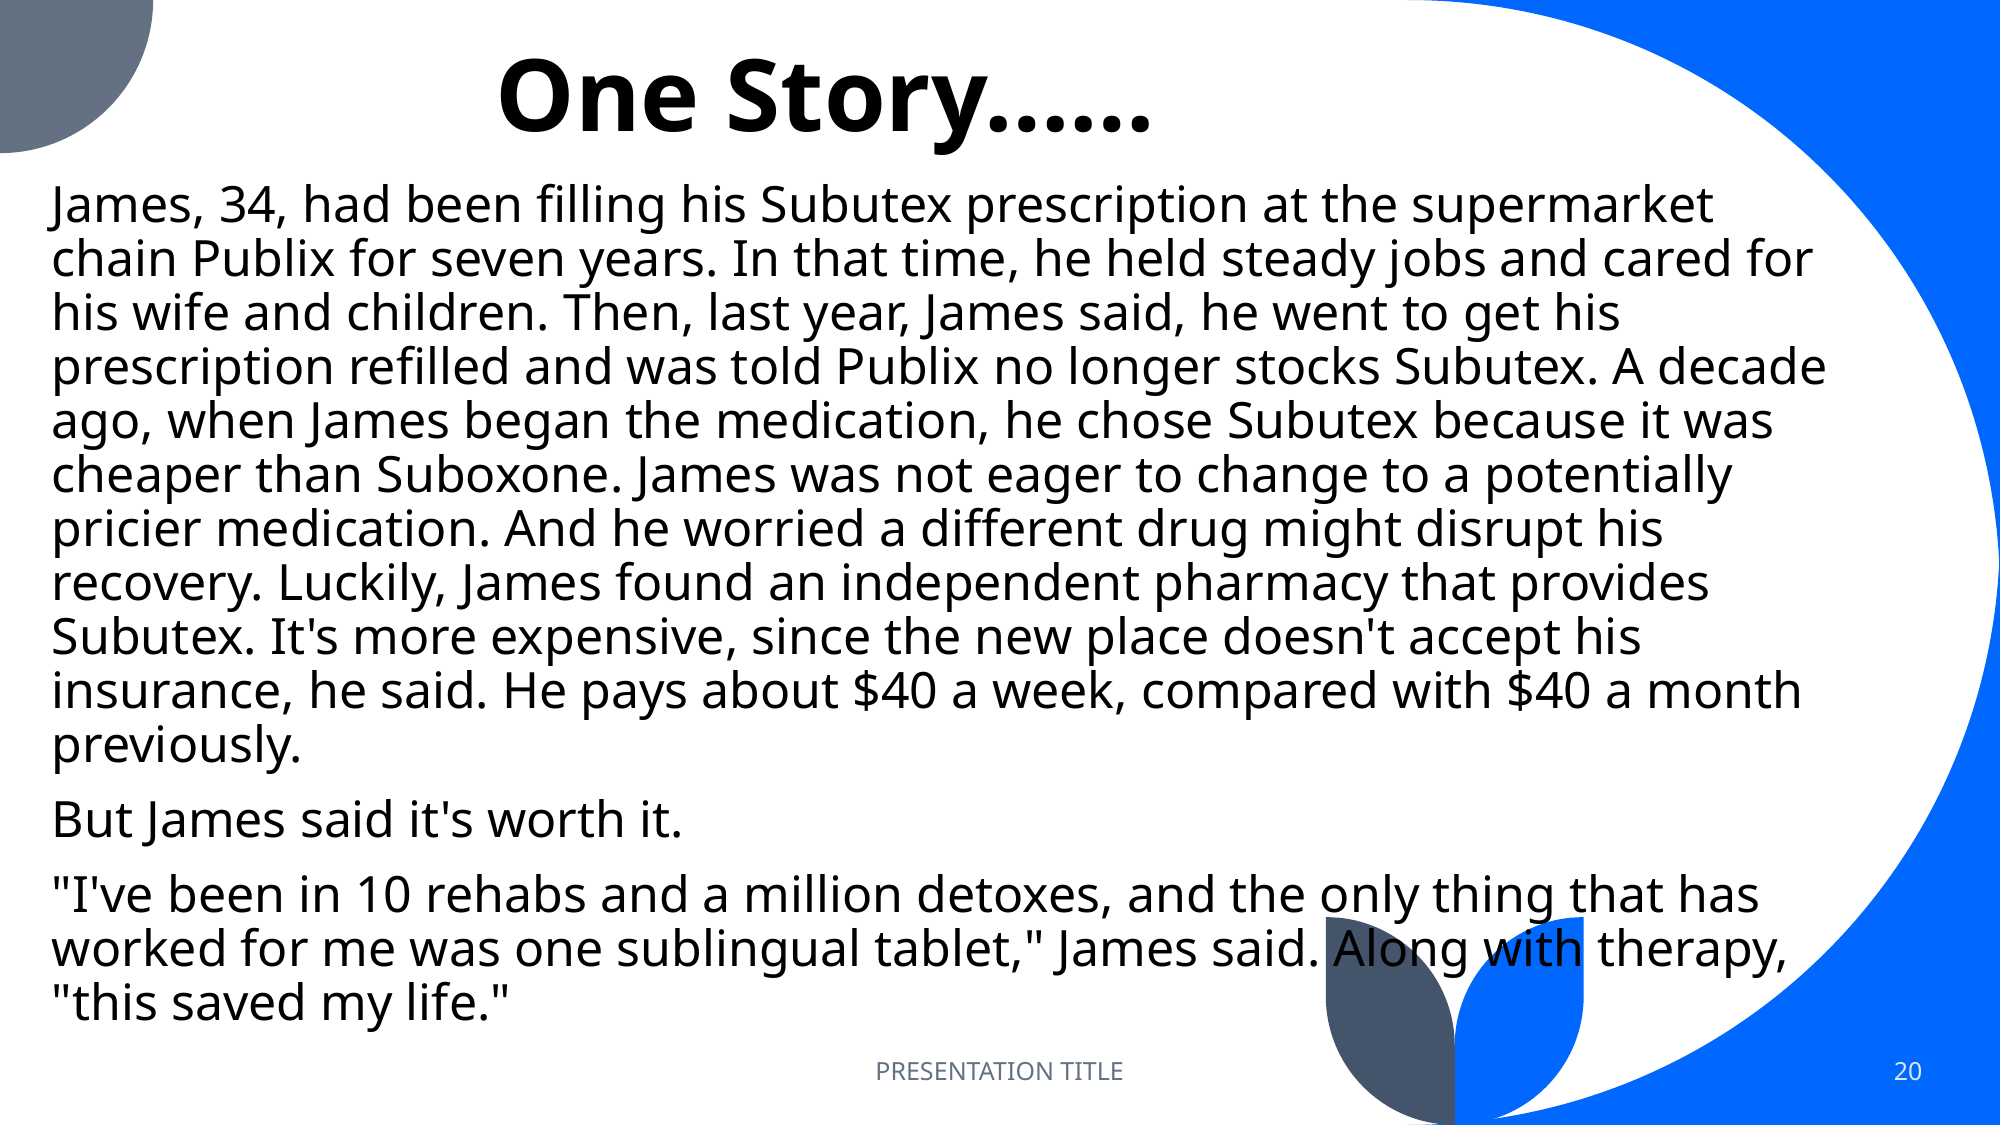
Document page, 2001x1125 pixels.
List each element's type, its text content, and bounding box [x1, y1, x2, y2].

title One Story…… [480, 62, 1796, 161]
footer PRESENTATION TITLE [662, 1042, 1338, 1103]
slide_number 20 [1665, 1042, 1938, 1103]
list James, 34, had been filling his Subutex prescription at the supermarket chain Publix for seven years. In that time, he held steady jobs and cared for his wife and children. Then, last year, James said, he went to get his prescription refilled and was told Publix no longer stocks Subutex. A decade ago, when James began the medication, he chose Subutex because it was cheaper than Suboxone. James was not eager to change to a potentially pricier medication. And he worried a different drug might disrupt his recovery. Luckily, James found an independent pharmacy that provides Subutex. It's more expensive, since the new place doesn't accept his insurance, he said. He pays about $40 a week, compared with $40 a month previously. But James said it's worth it. "I've been in 10 rehabs and a million detoxes, and the only thing that has worked for me was one sublingual tablet," James said. Along with therapy, "this saved my life." [36, 172, 1871, 884]
